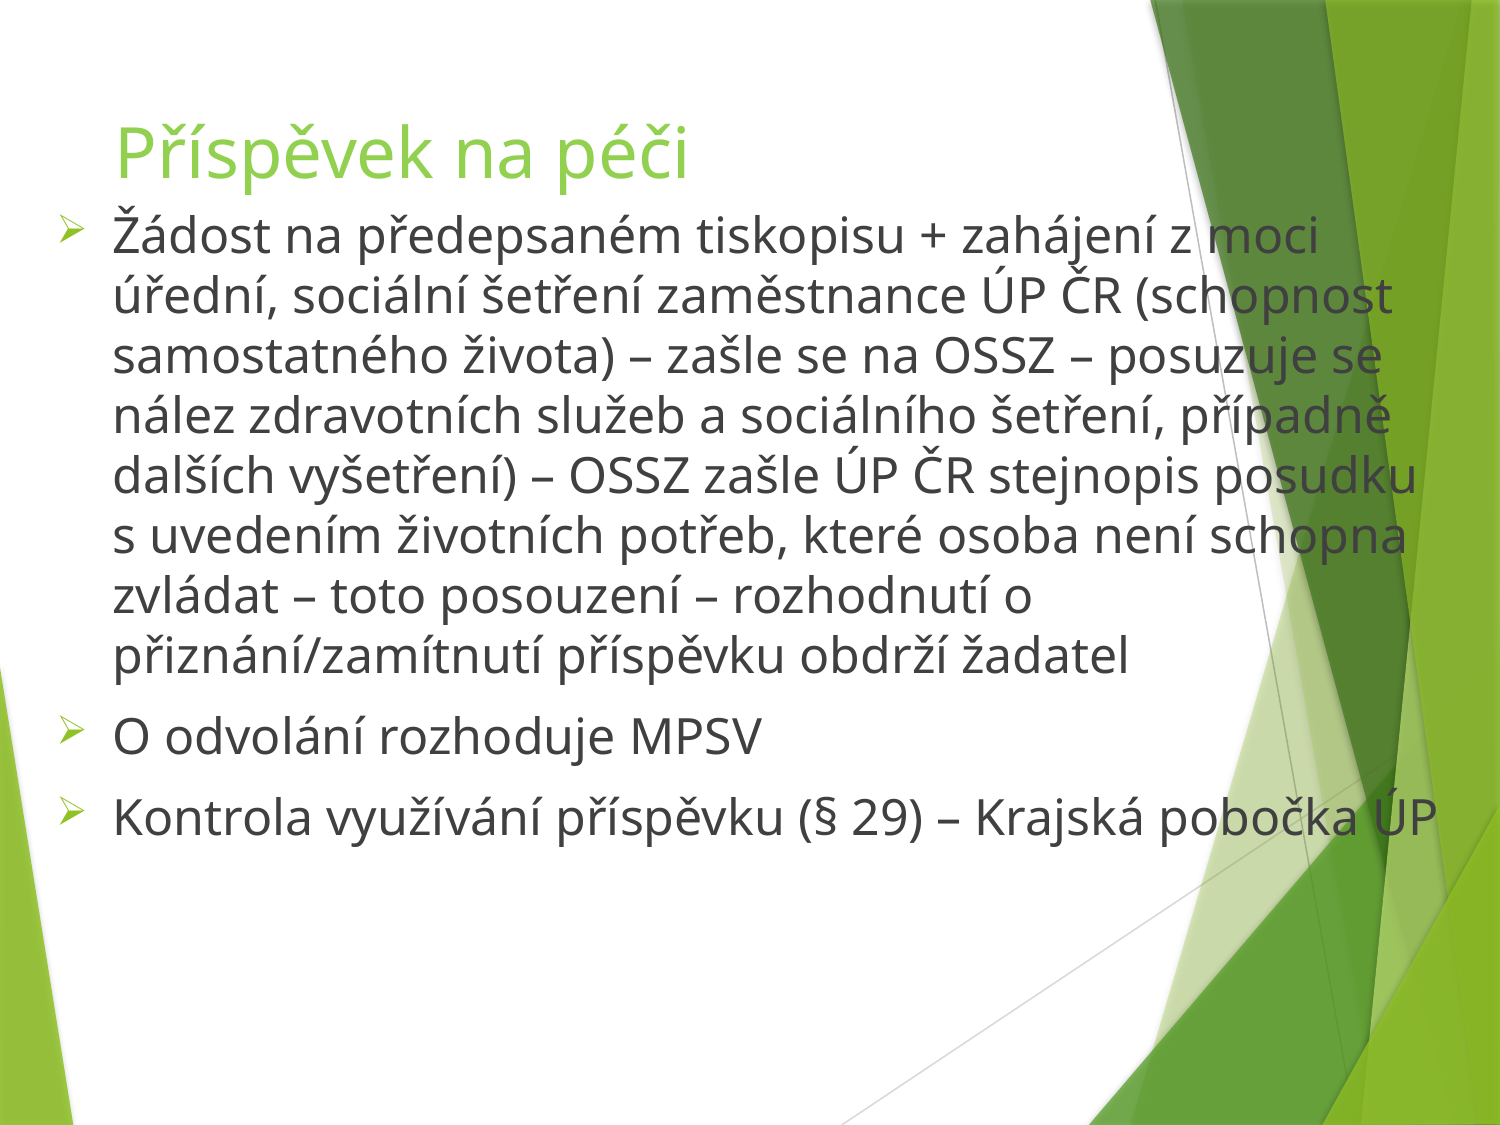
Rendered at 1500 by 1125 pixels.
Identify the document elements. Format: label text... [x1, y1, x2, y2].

list Žádost na předepsaném tiskopisu + zahájení z moci úřední, sociální šetření zaměstnance ÚP ČR (schopnost samostatného života) – zašle se na OSSZ – posuzuje se nález zdravotních služeb a sociálního šetření, případně dalších vyšetření) – OSSZ zašle ÚP ČR stejnopis posudku s uvedením životních potřeb, které osoba není schopna zvládat – toto posouzení – rozhodnutí o přiznání/zamítnutí příspěvku obdrží žadatel O odvolání rozhoduje MPSV Kontrola využívání příspěvku (§ 29) – Krajská pobočka ÚP [41, 196, 1471, 1083]
title Příspěvek na péči [99, 99, 1142, 196]
